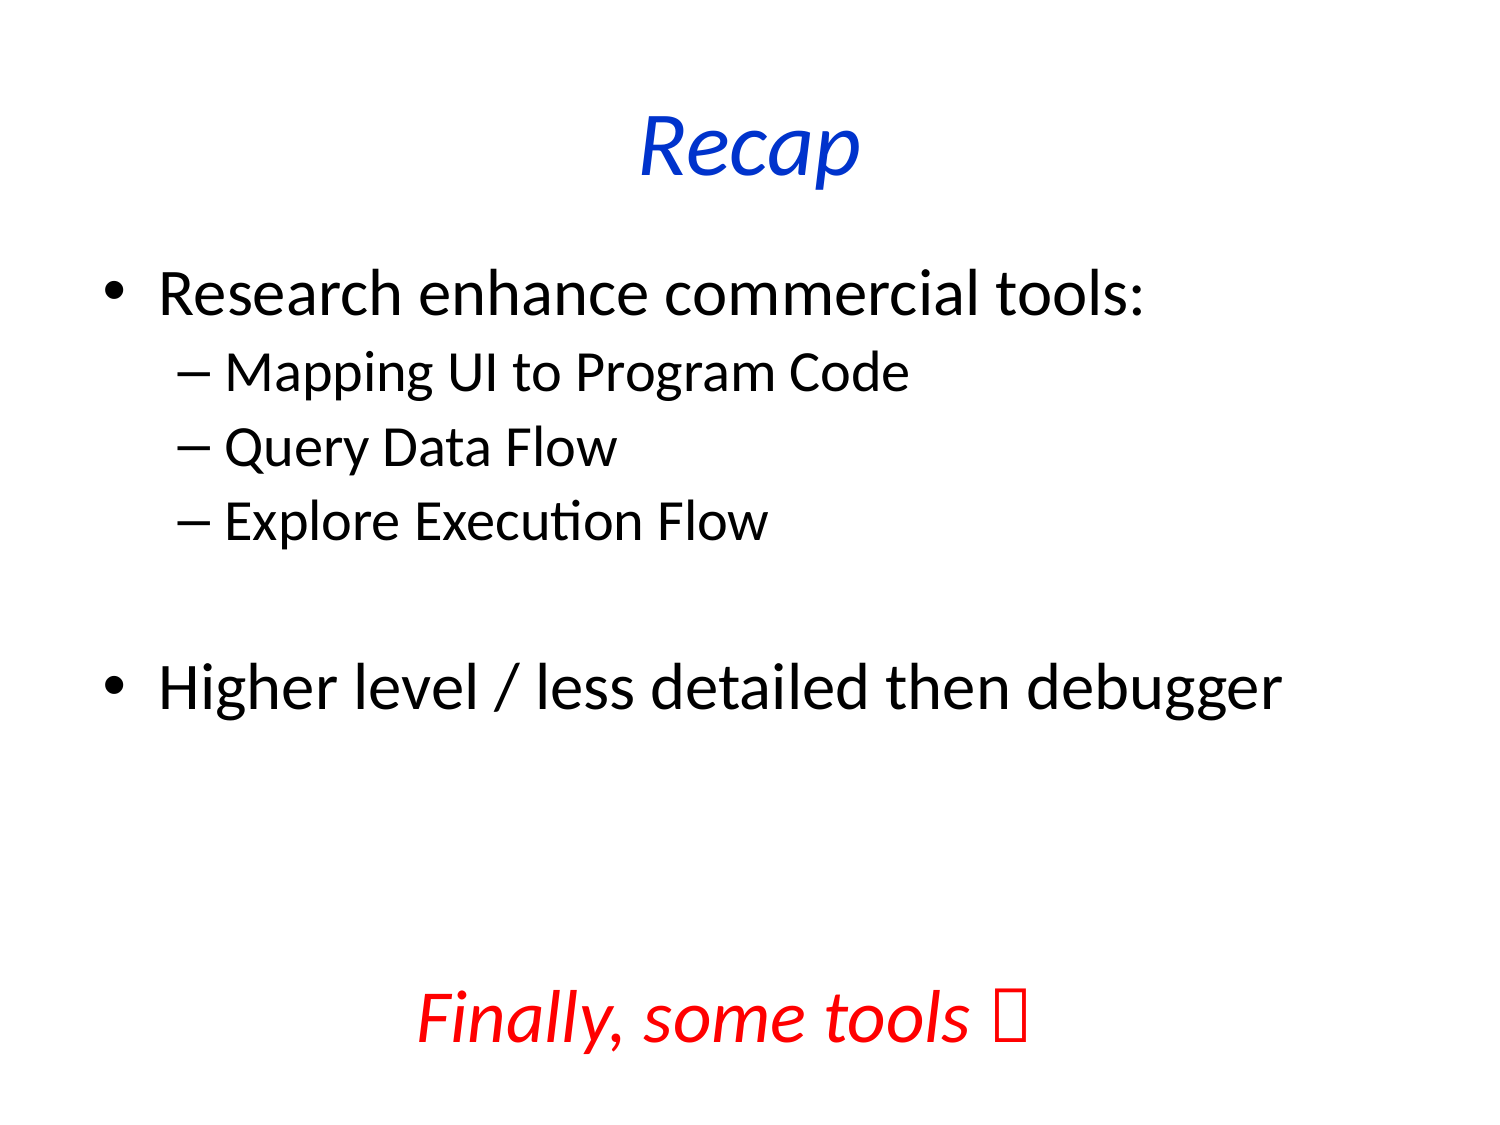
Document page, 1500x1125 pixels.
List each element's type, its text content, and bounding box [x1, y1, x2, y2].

list Research enhance commercial tools: Mapping UI to Program Code Query Data Flow Explore Execution Flow Higher level / less detailed then debugger [87, 249, 1413, 938]
title Recap [75, 45, 1425, 233]
text_box Finally, some tools  [49, 937, 1400, 1088]
